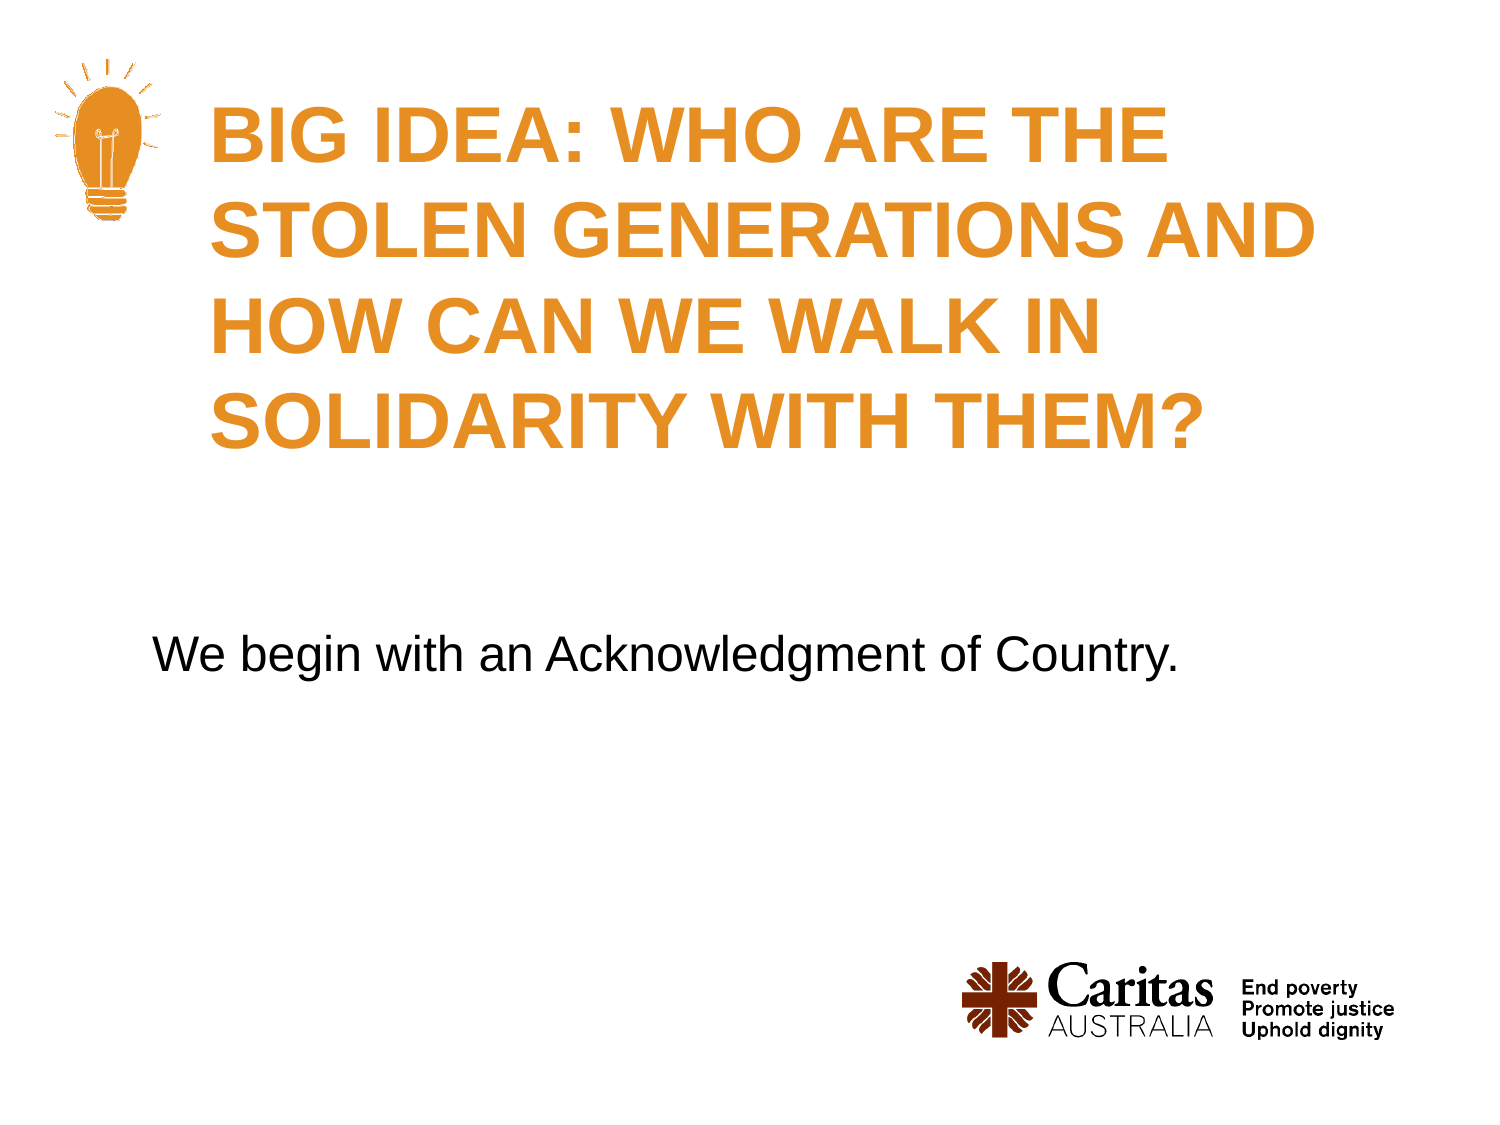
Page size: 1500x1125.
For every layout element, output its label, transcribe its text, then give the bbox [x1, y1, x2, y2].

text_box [55, 58, 161, 221]
picture [962, 962, 1394, 1040]
title Big Idea: Who are the stolen generations and how can we walk in solidarity with them? [194, 76, 1500, 264]
text_box We begin with an Acknowledgment of Country. [137, 613, 1380, 689]
